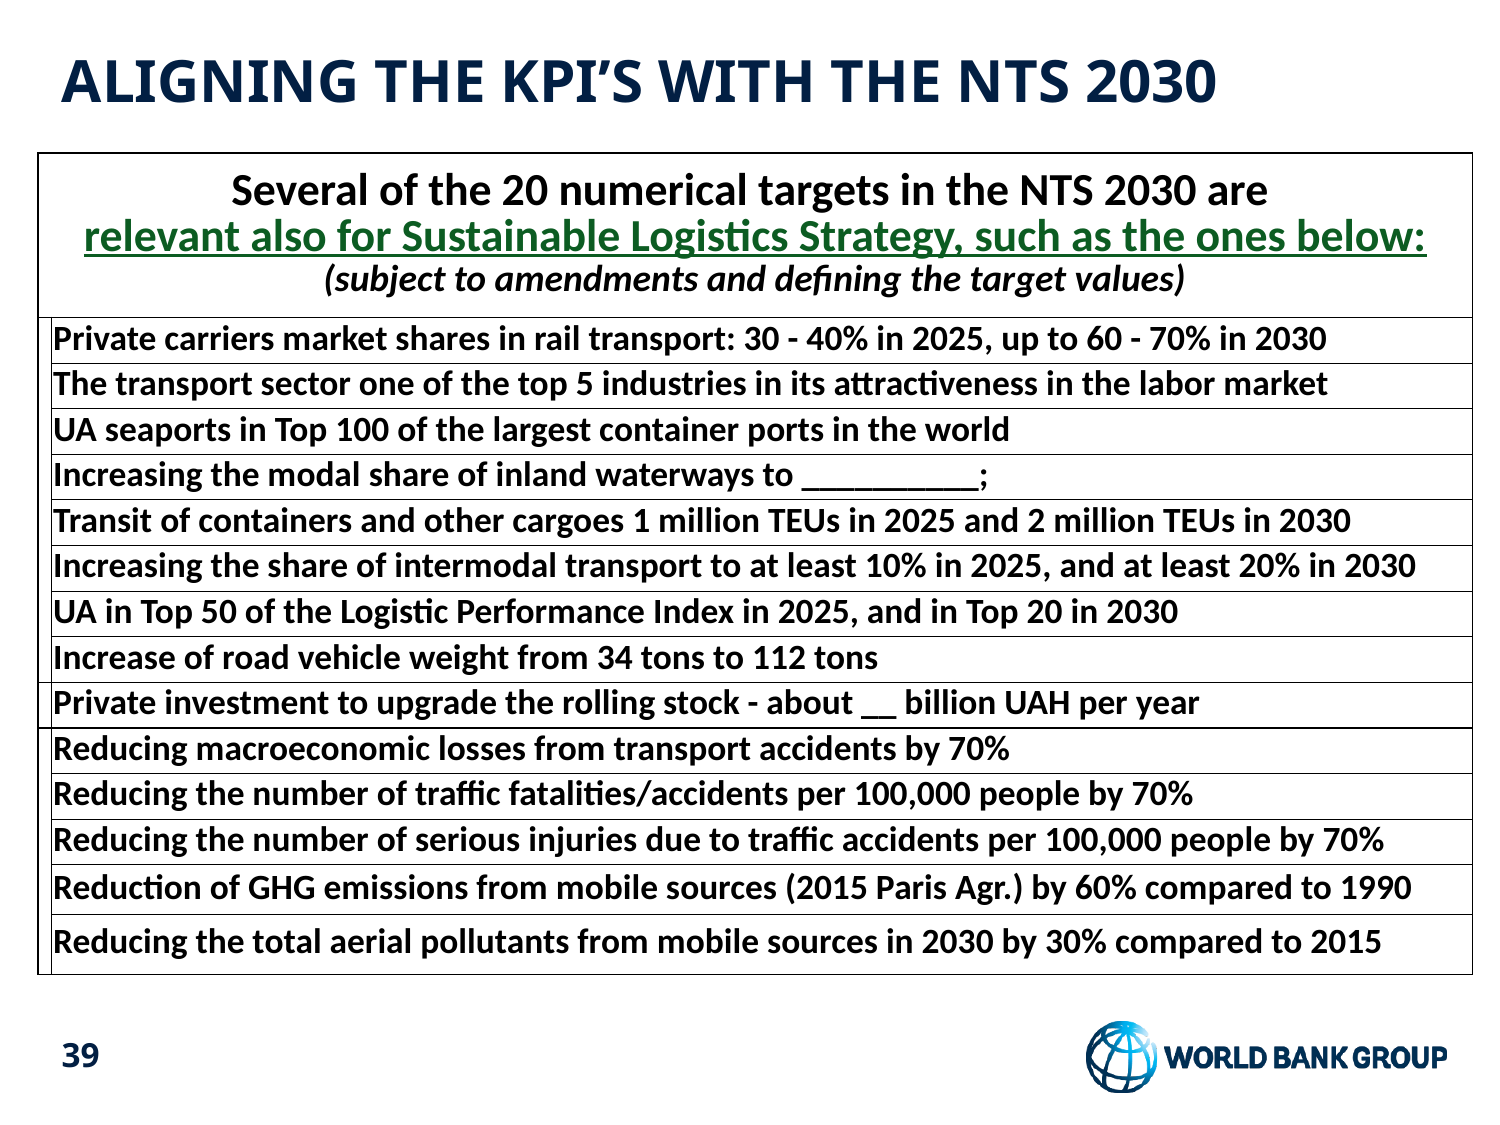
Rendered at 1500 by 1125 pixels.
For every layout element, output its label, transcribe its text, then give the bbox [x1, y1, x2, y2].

table_cell Private investment to upgrade the rolling stock - about __ billion UAH per year [52, 683, 1472, 727]
title Aligning the KPI’s with the NTS 2030 [61, 32, 1337, 126]
table_cell Reduction of GHG emissions from mobile sources (2015 Paris Agr.) by 60% compared to 1990 [52, 865, 1472, 914]
table_cell Reducing macroeconomic losses from transport accidents by 70% [52, 729, 1472, 773]
table_cell Reducing the number of traffic fatalities/accidents per 100,000 people by 70% [52, 774, 1472, 819]
picture [1108, 1034, 1120, 1044]
table_cell Transit of containers and other cargoes 1 million TEUs in 2025 and 2 million TEUs in 2030 [52, 500, 1472, 545]
table_cell UA seaports in Top 100 of the largest container ports in the world [52, 409, 1472, 454]
table_cell The transport sector one of the top 5 industries in its attractiveness in the labor market [52, 364, 1472, 408]
table_cell [39, 729, 51, 974]
table_cell [39, 318, 51, 682]
table_cell Private carriers market shares in rail transport: 30 - 40% in 2025, up to 60 - 70% in 2030 [52, 318, 1472, 363]
table_header Several of the 20 numerical targets in the NTS 2030 are relevant also for Sustainable Logistics Strategy, such as the ones below: (subject to amendments and defining the target values) [39, 154, 1472, 317]
table_cell Reducing the number of serious injuries due to traffic accidents per 100,000 people by 70% [52, 820, 1472, 864]
slide_number 39 [0, 1027, 115, 1087]
picture [1118, 1036, 1128, 1049]
table_cell Increase of road vehicle weight from 34 tons to 112 tons [52, 637, 1472, 682]
table_cell Increasing the share of intermodal transport to at least 10% in 2025, and at least 20% in 2030 [52, 546, 1472, 591]
table_cell [39, 683, 51, 727]
table_cell UA in Top 50 of the Logistic Performance Index in 2025, and in Top 20 in 2030 [52, 592, 1472, 636]
table_cell Increasing the modal share of inland waterways to __________; [52, 455, 1472, 499]
picture [1086, 1021, 1447, 1093]
table_cell Reducing the total aerial pollutants from mobile sources in 2030 by 30% compared to 2015 [52, 915, 1472, 974]
